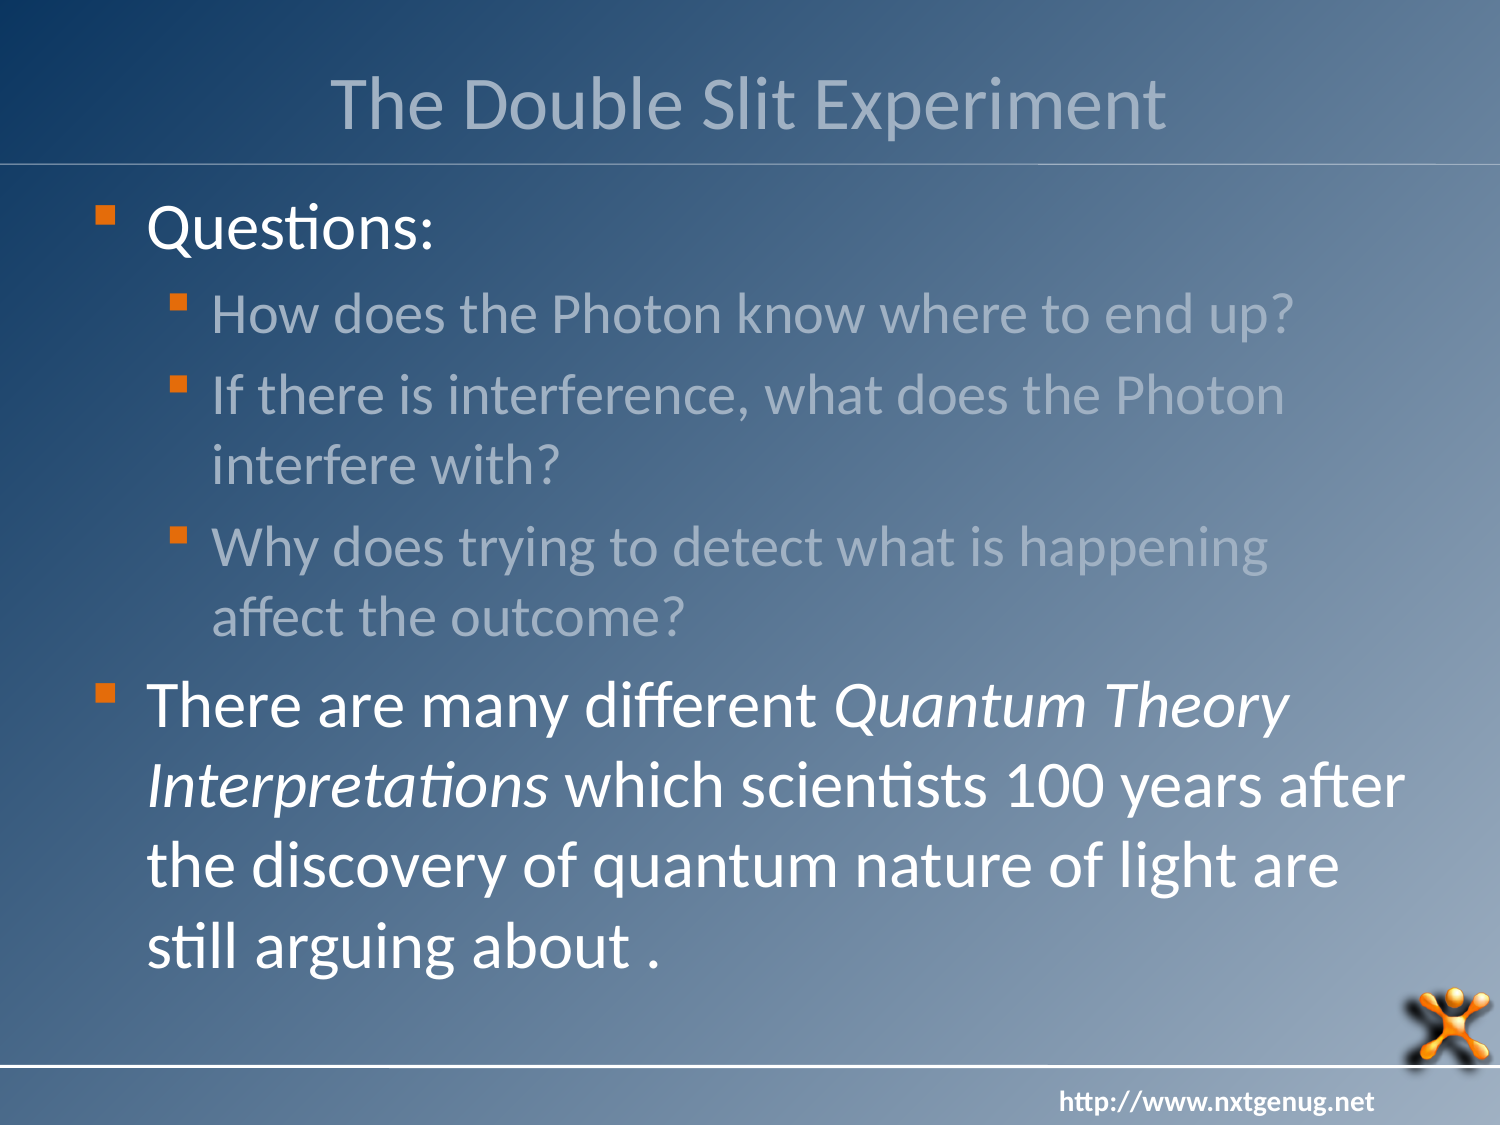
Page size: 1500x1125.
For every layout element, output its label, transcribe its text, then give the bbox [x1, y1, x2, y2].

title The Double Slit Experiment [75, 45, 1425, 153]
picture [1416, 984, 1500, 1065]
list Questions: How does the Photon know where to end up? If there is interference, what does the Photon interfere with? Why does trying to detect what is happening affect the outcome? There are many different Quantum Theory Interpretations which scientists 100 years after the discovery of quantum nature of light are still arguing about . [75, 175, 1425, 1005]
